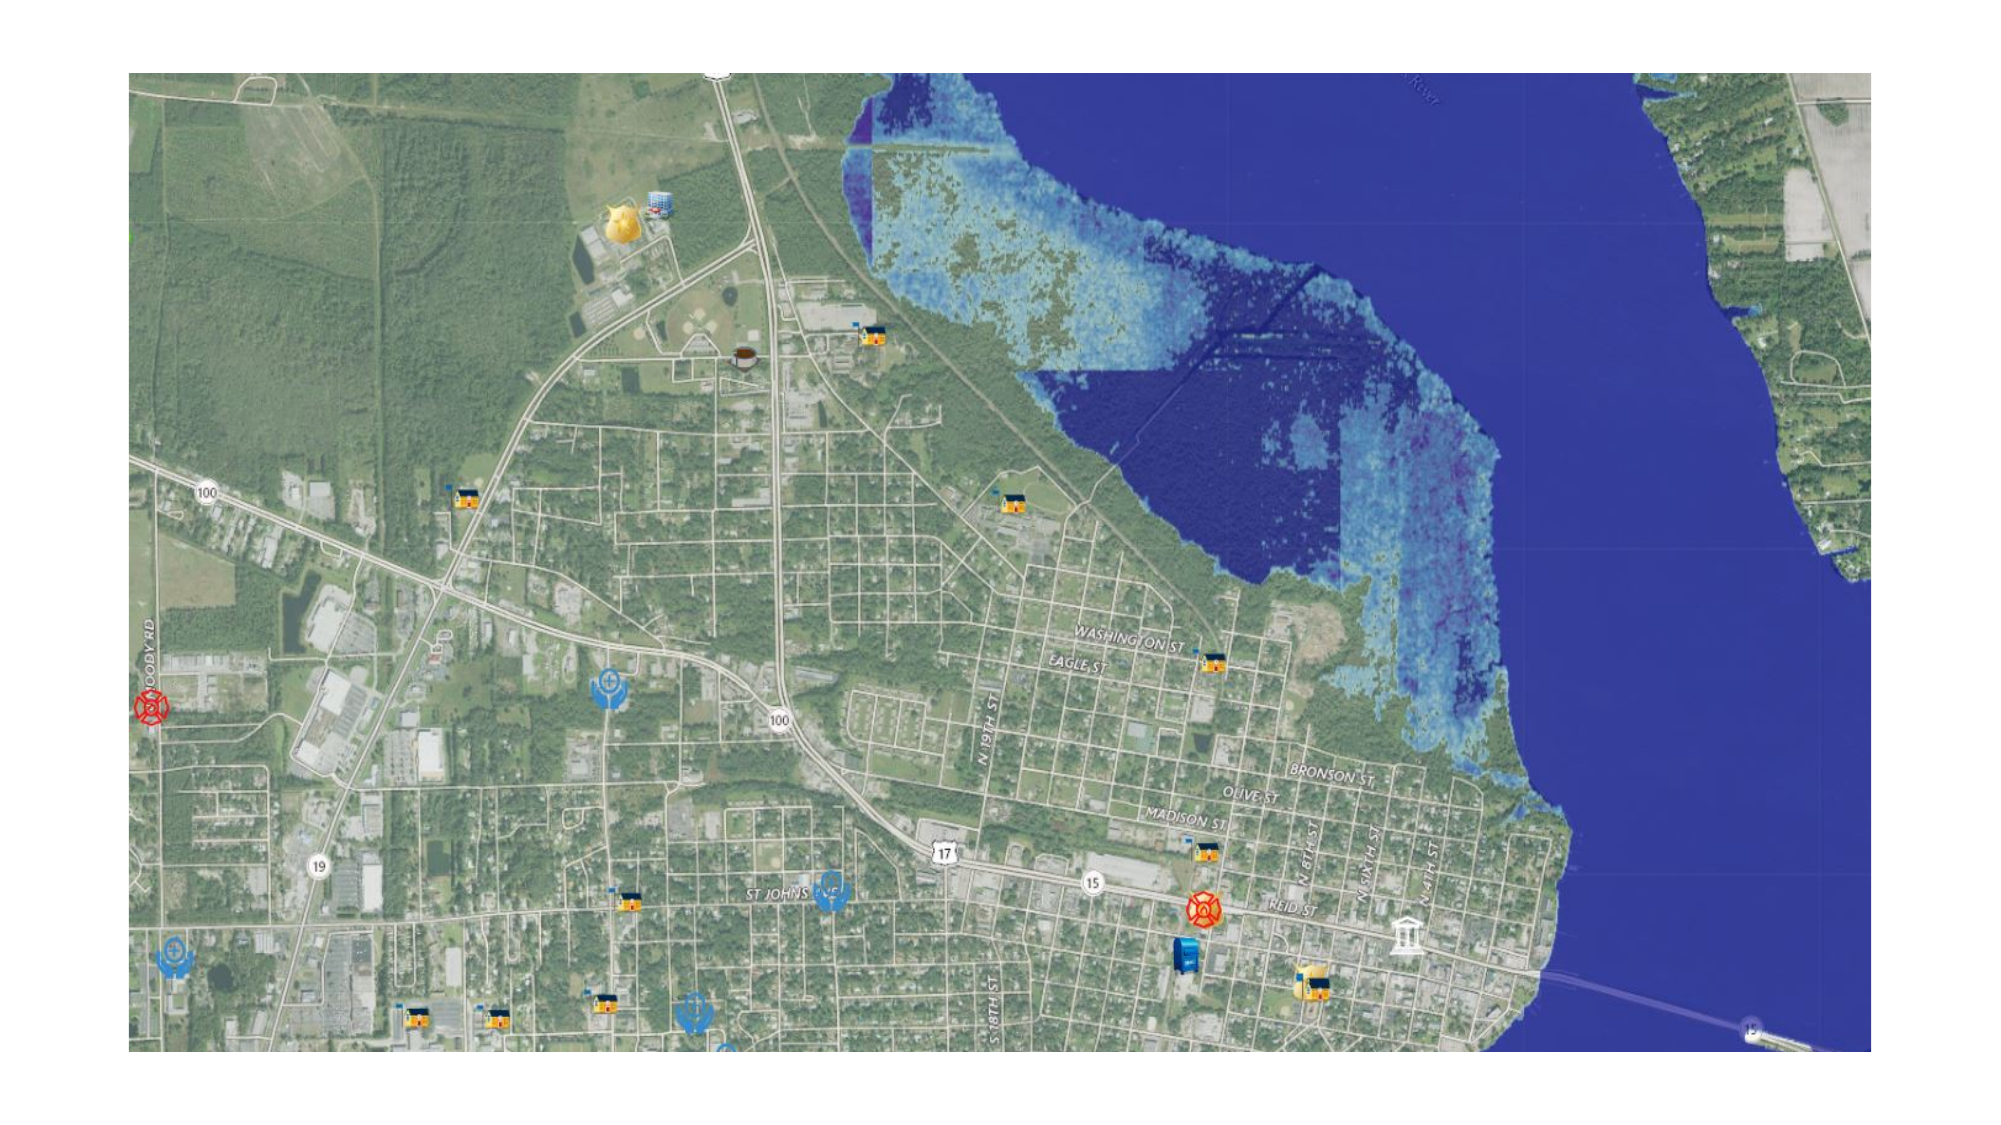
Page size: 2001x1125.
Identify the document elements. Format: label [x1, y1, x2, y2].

picture [128, 73, 1872, 1052]
